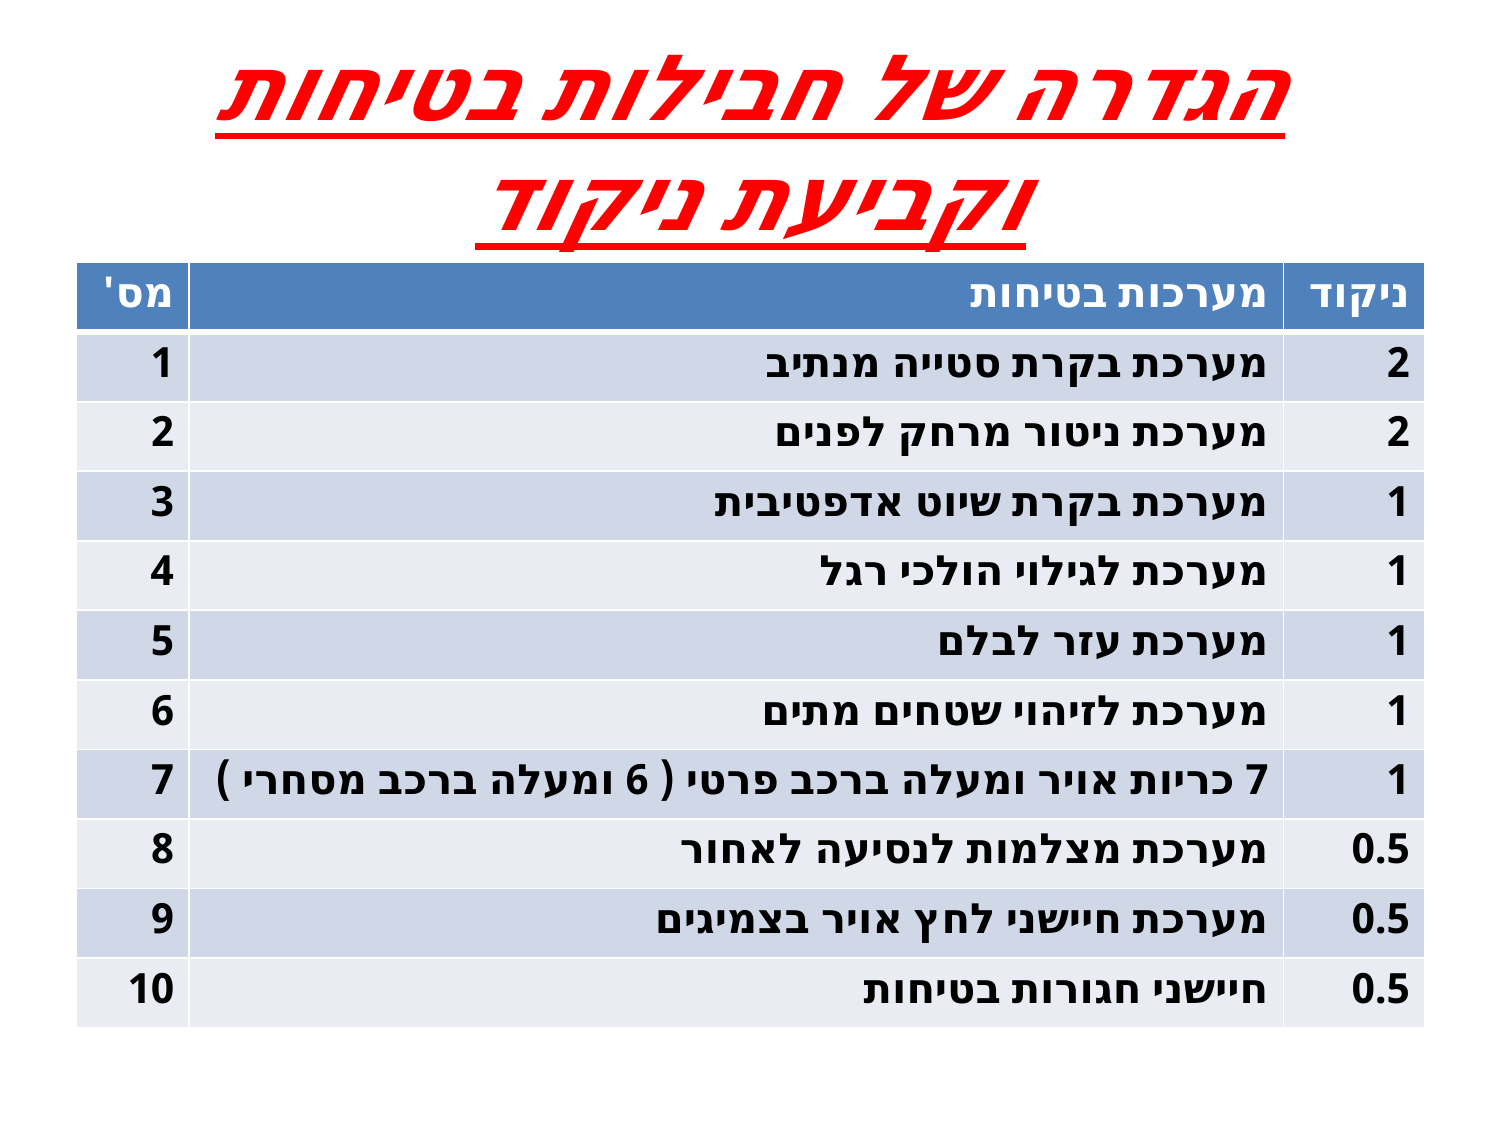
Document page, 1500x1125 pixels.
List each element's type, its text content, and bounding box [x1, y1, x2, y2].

table_cell 0.5 [1284, 889, 1424, 957]
table_cell 1 [1284, 681, 1424, 749]
table_cell 7 [77, 750, 188, 818]
table_cell מערכת בקרת שיוט אדפטיבית [190, 472, 1283, 540]
table_cell 0.5 [1284, 820, 1424, 888]
table_cell 2 [1284, 403, 1424, 470]
table_cell מערכת לגילוי הולכי רגל [190, 542, 1283, 609]
table_cell 10 [77, 959, 188, 1027]
table_cell 4 [77, 542, 188, 609]
table_header מס' [77, 263, 188, 329]
table_cell 7 כריות אויר ומעלה ברכב פרטי ( 6 ומעלה ברכב מסחרי ) [190, 750, 1283, 818]
table_cell 5 [77, 611, 188, 679]
table_cell מערכת עזר לבלם [190, 611, 1283, 679]
table_cell מערכת לזיהוי שטחים מתים [190, 681, 1283, 749]
table_cell 1 [77, 335, 188, 401]
table_cell 0.5 [1284, 959, 1424, 1027]
table_cell מערכת חיישני לחץ אויר בצמיגים [190, 889, 1283, 957]
table_cell 2 [77, 403, 188, 470]
table_header ניקוד [1284, 263, 1424, 329]
title הגדרה של חבילות בטיחות וקביעת ניקוד [75, 45, 1425, 233]
table_cell מערכת מצלמות לנסיעה לאחור [190, 820, 1283, 888]
table_cell 2 [1284, 335, 1424, 401]
table_cell מערכת ניטור מרחק לפנים [190, 403, 1283, 470]
table_cell 3 [77, 472, 188, 540]
table_cell חיישני חגורות בטיחות [190, 959, 1283, 1027]
table_cell 1 [1284, 611, 1424, 679]
table_cell 1 [1284, 750, 1424, 818]
table_cell 1 [1284, 542, 1424, 609]
table_cell מערכת בקרת סטייה מנתיב [190, 335, 1283, 401]
table_cell 9 [77, 889, 188, 957]
table_header מערכות בטיחות [190, 263, 1283, 329]
table_cell 1 [1284, 472, 1424, 540]
table_cell 8 [77, 820, 188, 888]
table_cell 6 [77, 681, 188, 749]
